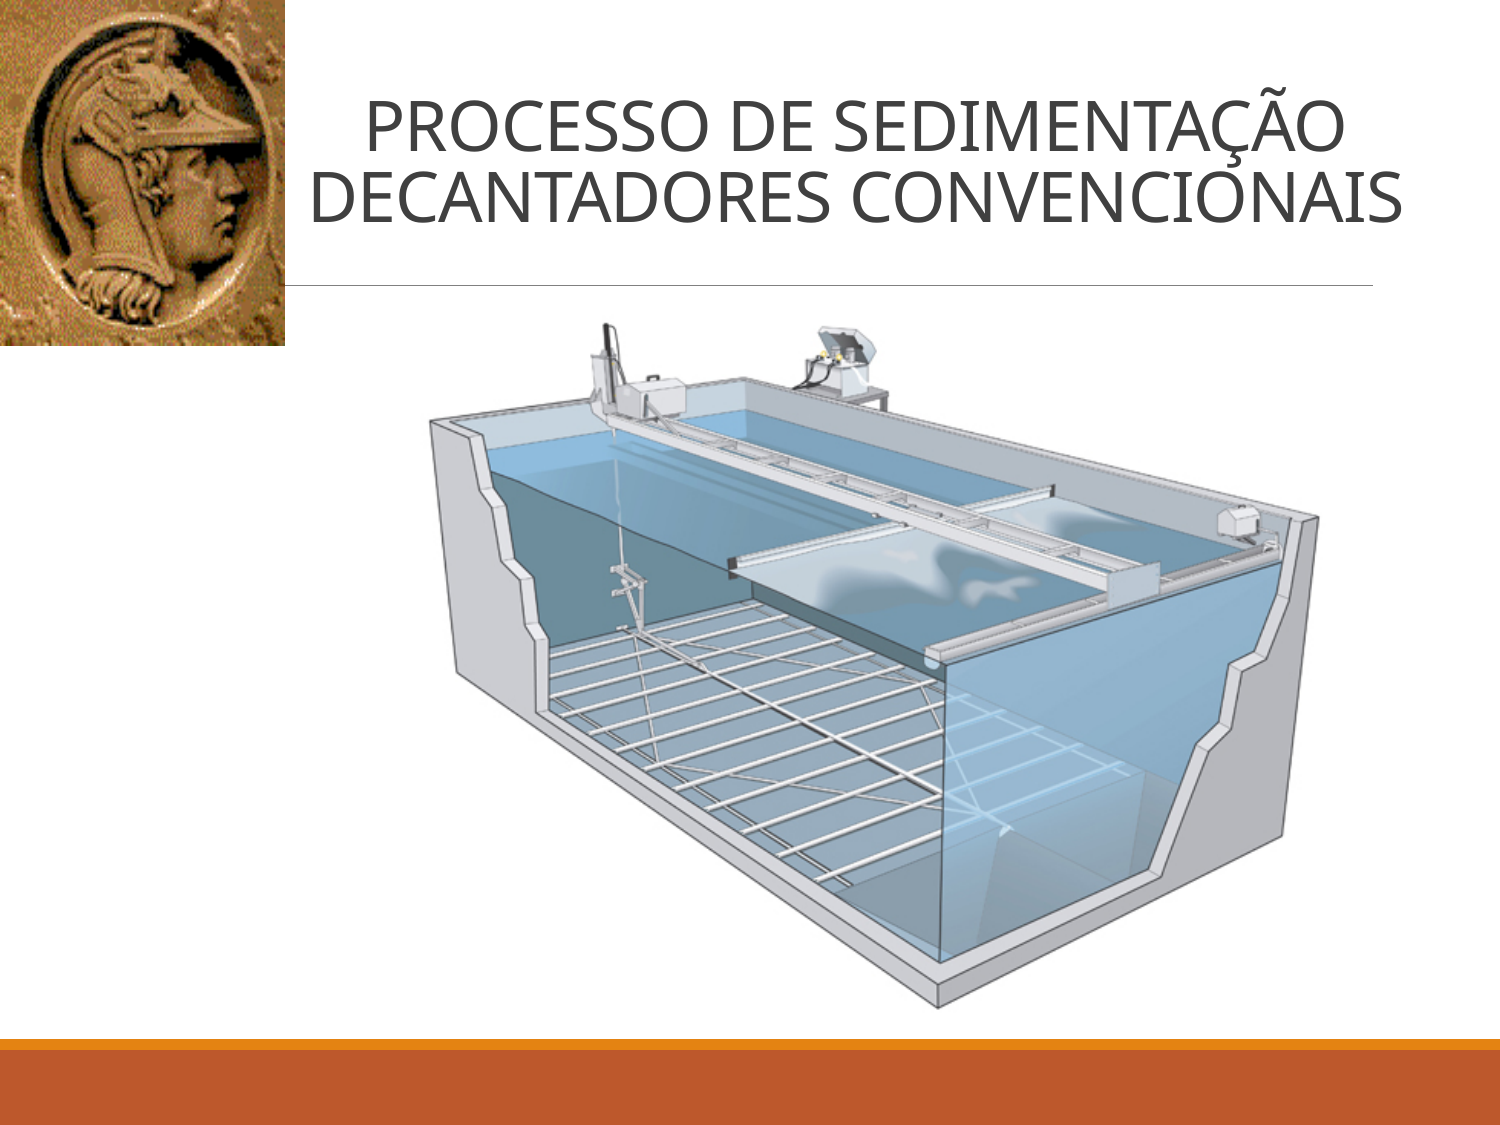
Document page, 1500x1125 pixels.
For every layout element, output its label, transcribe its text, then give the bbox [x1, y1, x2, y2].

title PROCESSO DE SEDIMENTAÇÃO DECANTADORES CONVENCIONAIS [297, 56, 1425, 245]
picture [418, 313, 1338, 1016]
picture [0, 0, 288, 351]
